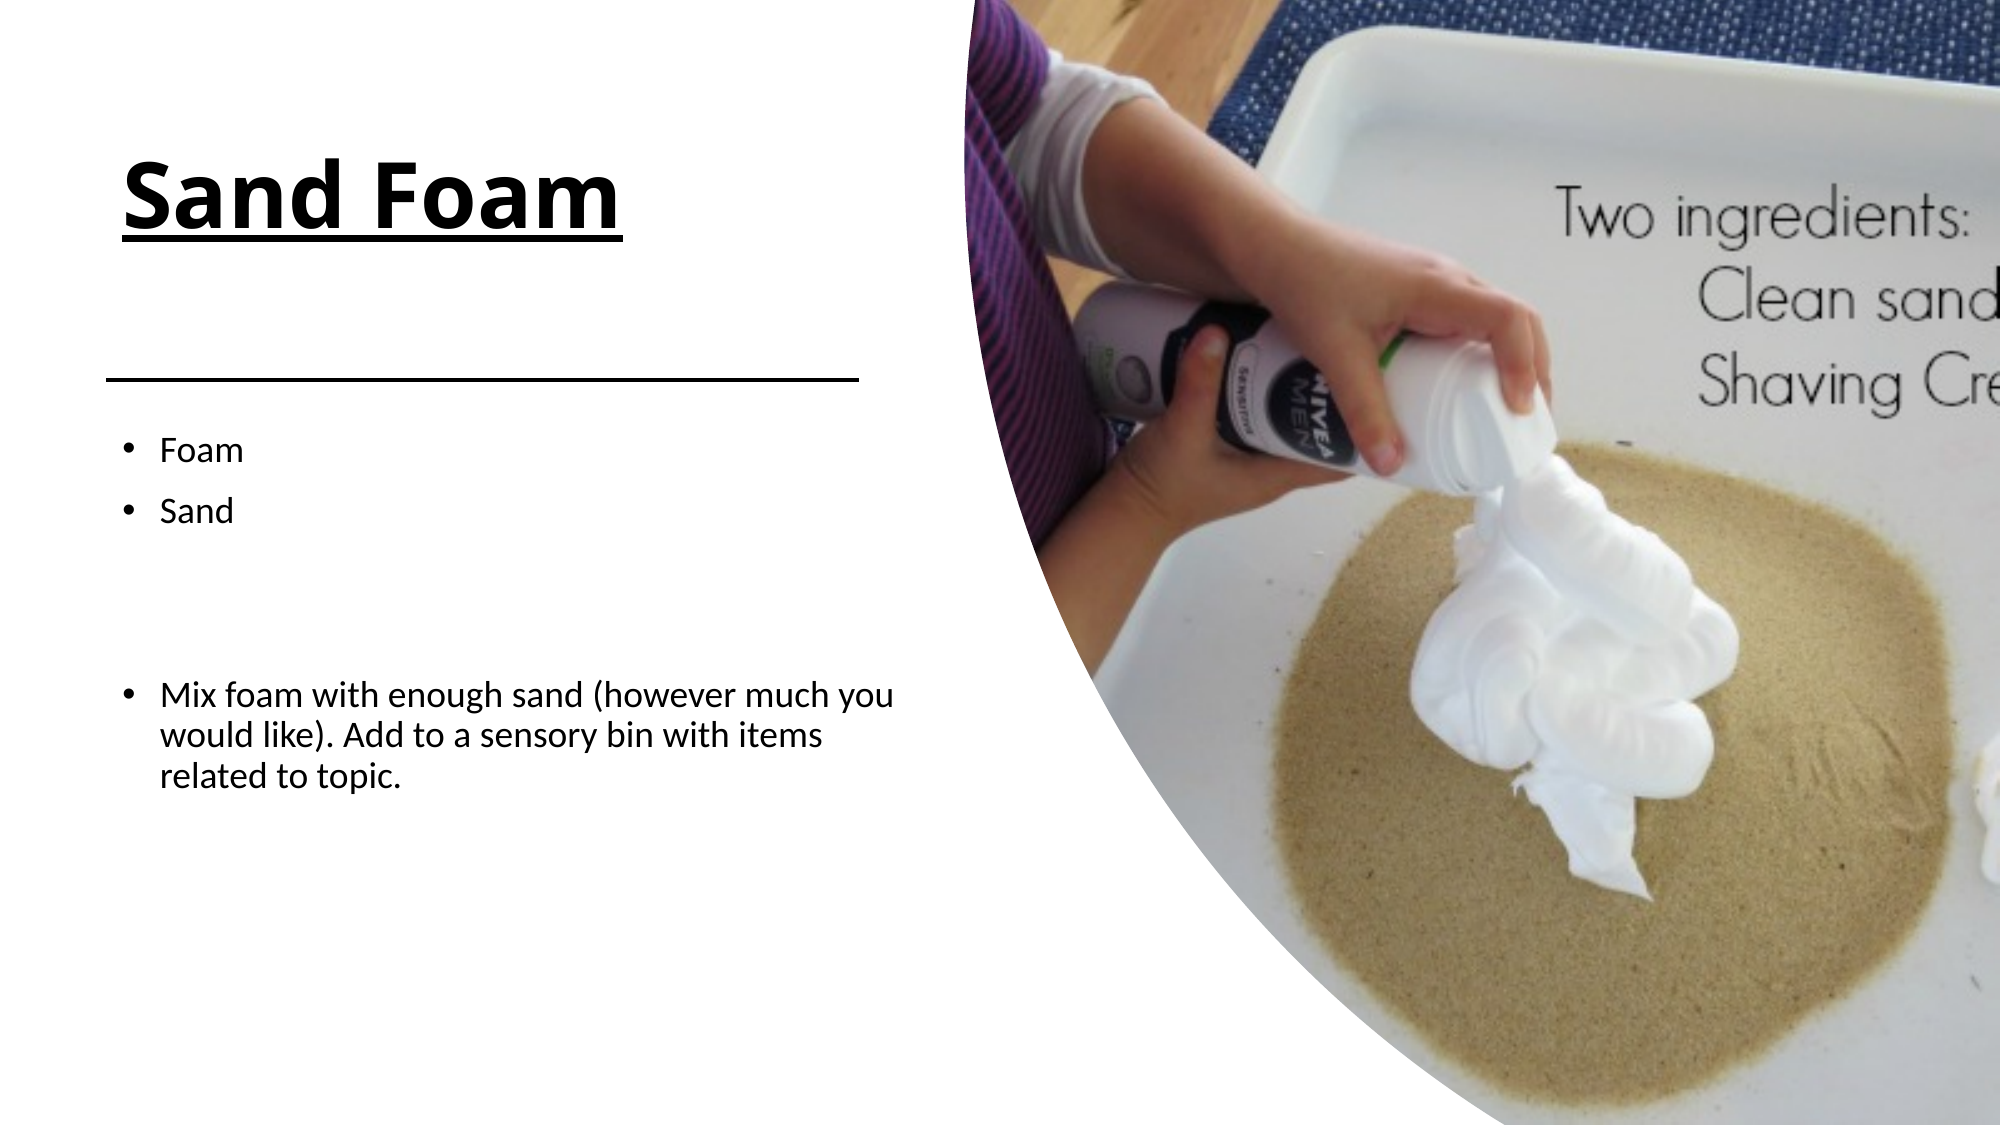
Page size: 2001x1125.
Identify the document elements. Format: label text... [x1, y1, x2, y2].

list Foam Sand Mix foam with enough sand (however much you would like). Add to a sensory bin with items related to topic. [107, 422, 948, 991]
title Sand Foam [107, 59, 948, 338]
picture [964, 0, 2000, 1125]
